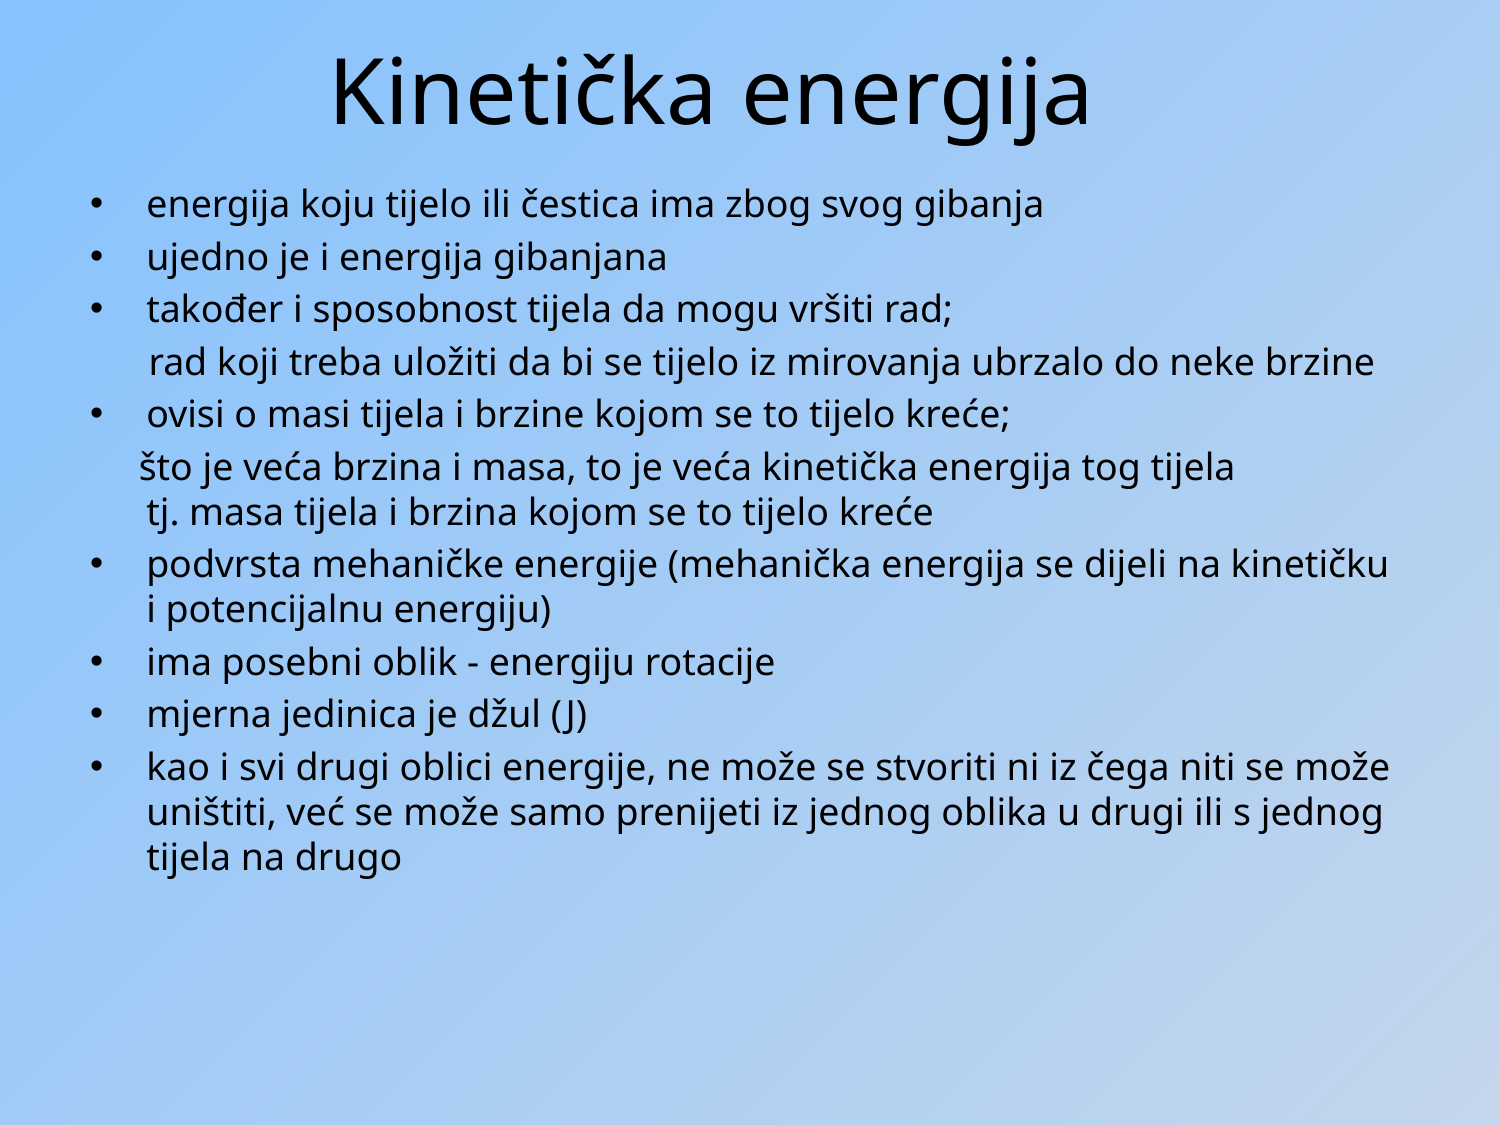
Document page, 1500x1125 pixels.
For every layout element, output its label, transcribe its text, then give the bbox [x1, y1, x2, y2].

list energija koju tijelo ili čestica ima zbog svog gibanja ujedno je i energija gibanjana također i sposobnost tijela da mogu vršiti rad; rad koji treba uložiti da bi se tijelo iz mirovanja ubrzalo do neke brzine ovisi o masi tijela i brzine kojom se to tijelo kreće; što je veća brzina i masa, to je veća kinetička energija tog tijela tj. masa tijela i brzina kojom se to tijelo kreće podvrsta mehaničke energije (mehanička energija se dijeli na kinetičku i potencijalnu energiju) ima posebni oblik - energiju rotacije mjerna jedinica je džul (J) kao i svi drugi oblici energije, ne može se stvoriti ni iz čega niti se može uništiti, već se može samo prenijeti iz jednog oblika u drugi ili s jednog tijela na drugo [75, 172, 1425, 1005]
title Kinetička energija [17, 30, 1407, 145]
